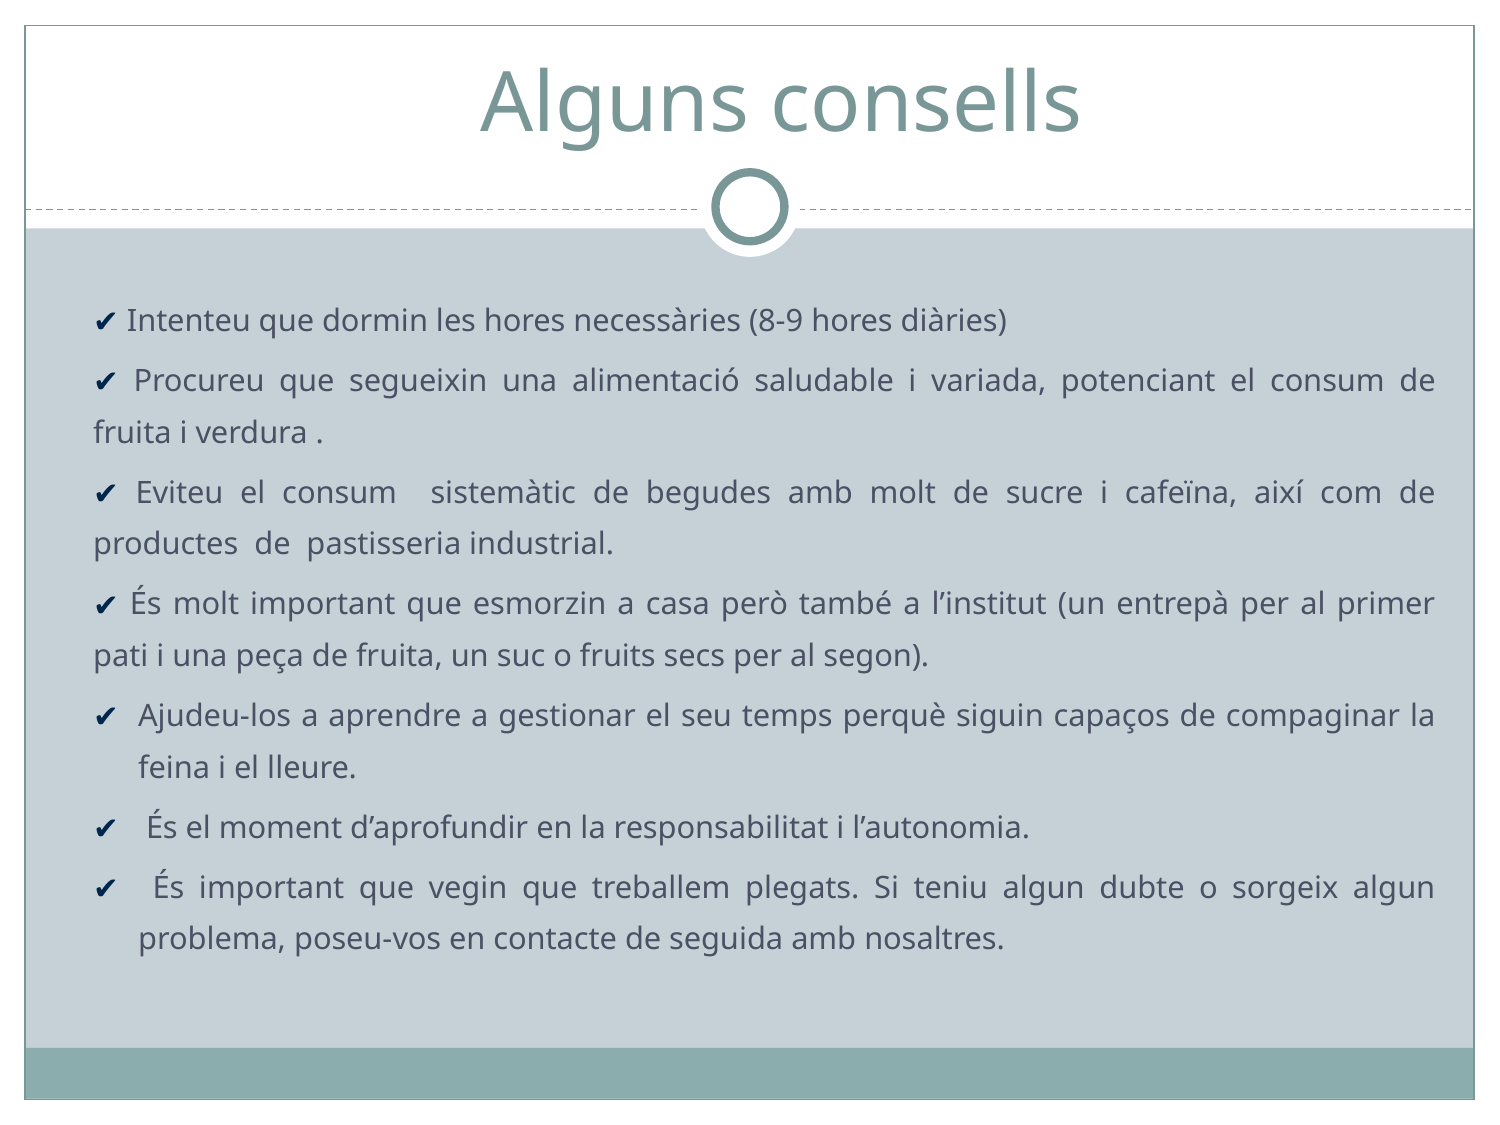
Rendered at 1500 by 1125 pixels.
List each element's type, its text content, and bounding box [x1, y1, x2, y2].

title Alguns consells [112, 30, 1452, 156]
list Intenteu que dormin les hores necessàries (8-9 hores diàries) Procureu que segueixin una alimentació saludable i variada, potenciant el consum de fruita i verdura . Eviteu el consum sistemàtic de begudes amb molt de sucre i cafeïna, així com de productes de pastisseria industrial. És molt important que esmorzin a casa però també a l’institut (un entrepà per al primer pati i una peça de fruita, un suc o fruits secs per al segon). Ajudeu-los a aprendre a gestionar el seu temps perquè siguin capaços de compaginar la feina i el lleure. És el moment d’aprofundir en la responsabilitat i l’autonomia. És important que vegin que treballem plegats. Si teniu algun dubte o sorgeix algun problema, poseu-vos en contacte de seguida amb nosaltres. [78, 237, 1452, 1006]
